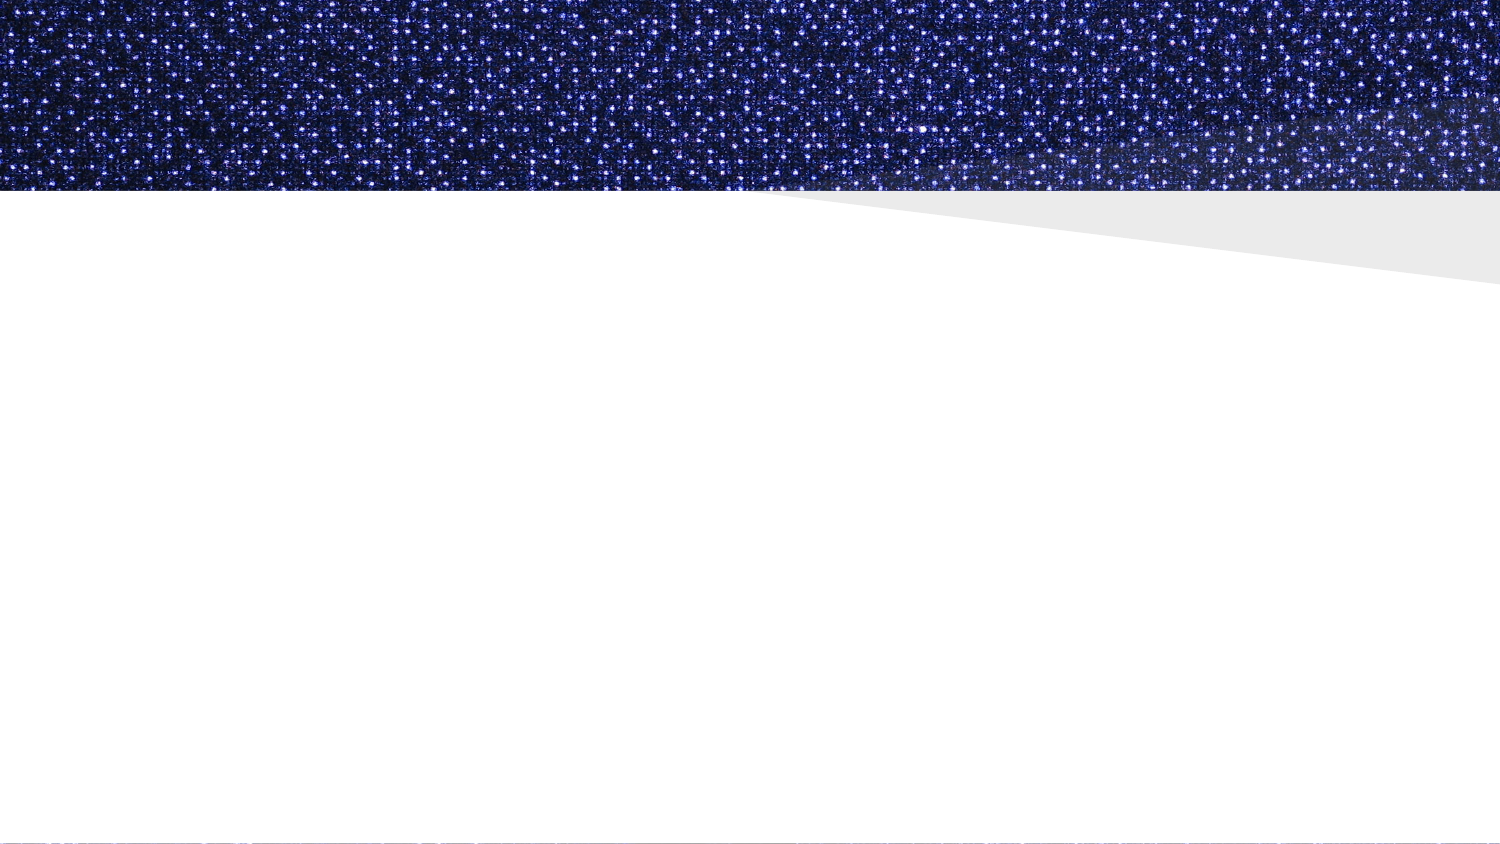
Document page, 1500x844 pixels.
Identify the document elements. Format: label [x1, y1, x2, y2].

picture [0, 0, 1500, 190]
